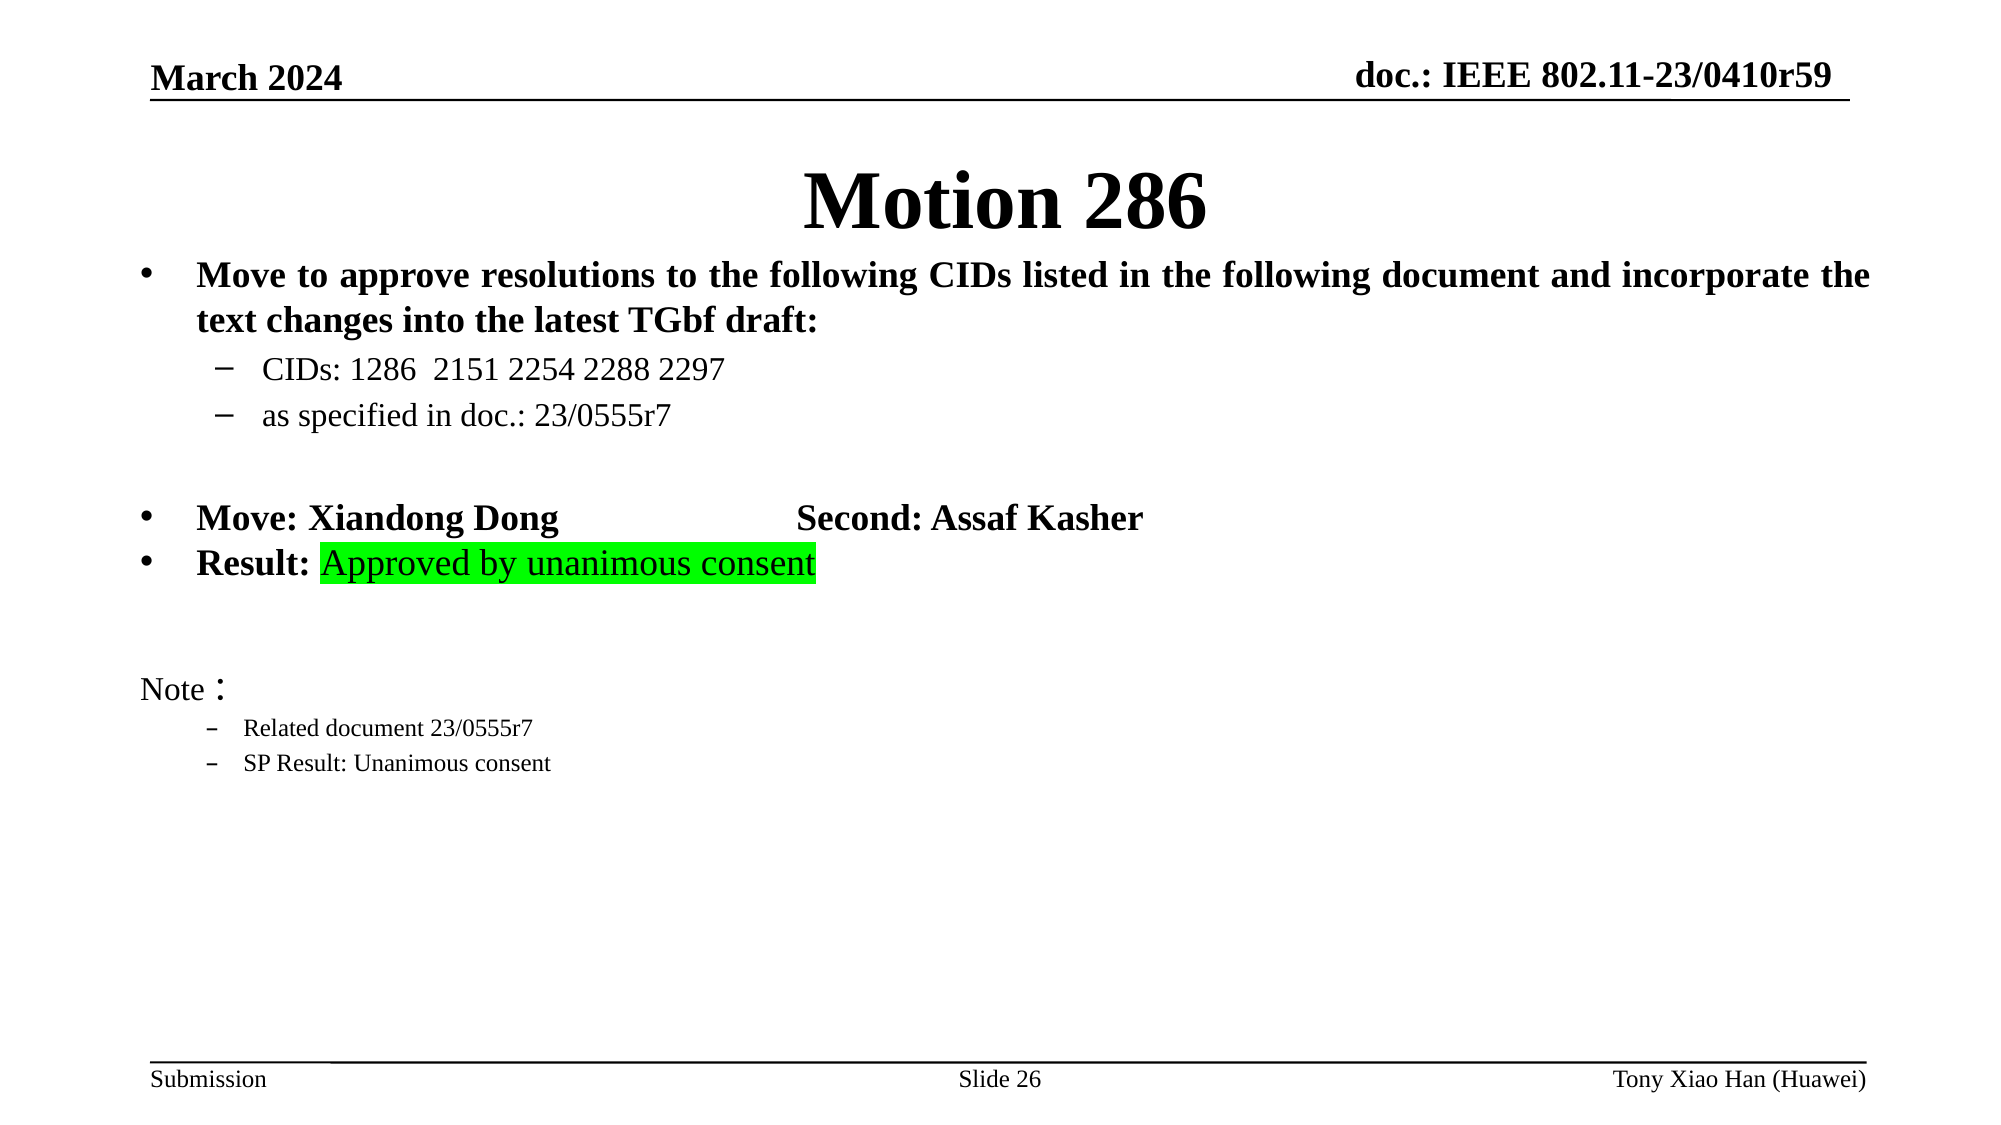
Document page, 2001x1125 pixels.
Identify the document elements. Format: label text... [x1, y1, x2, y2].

text_box Move to approve resolutions to the following CIDs listed in the following document and incorporate the text changes into the latest TGbf draft: CIDs: 1286 2151 2254 2288 2297 as specified in doc.: 23/0555r7 Move: Xiandong Dong Second: Assaf Kasher Result: Approved by unanimous consent Note： Related document 23/0555r7 SP Result: Unanimous consent [125, 212, 1888, 900]
text_box Motion 286 [368, 137, 1644, 212]
